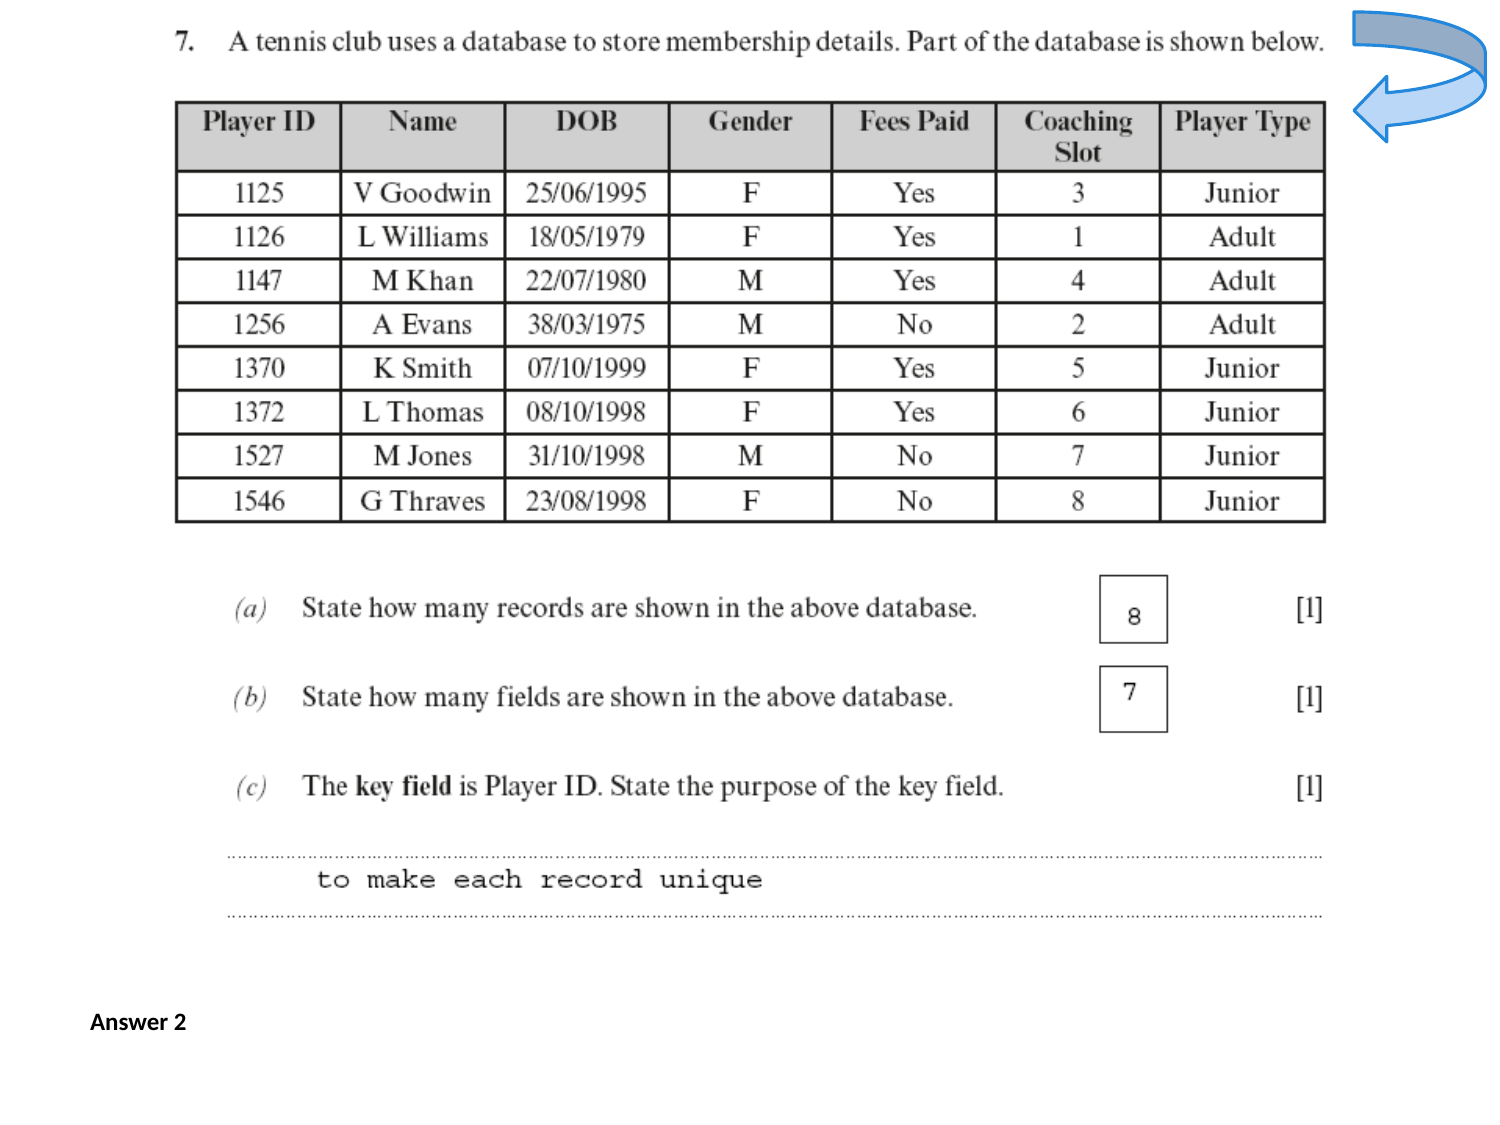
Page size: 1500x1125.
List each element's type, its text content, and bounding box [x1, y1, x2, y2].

list Answer 2 [75, 963, 1425, 1078]
picture [169, 22, 1331, 938]
